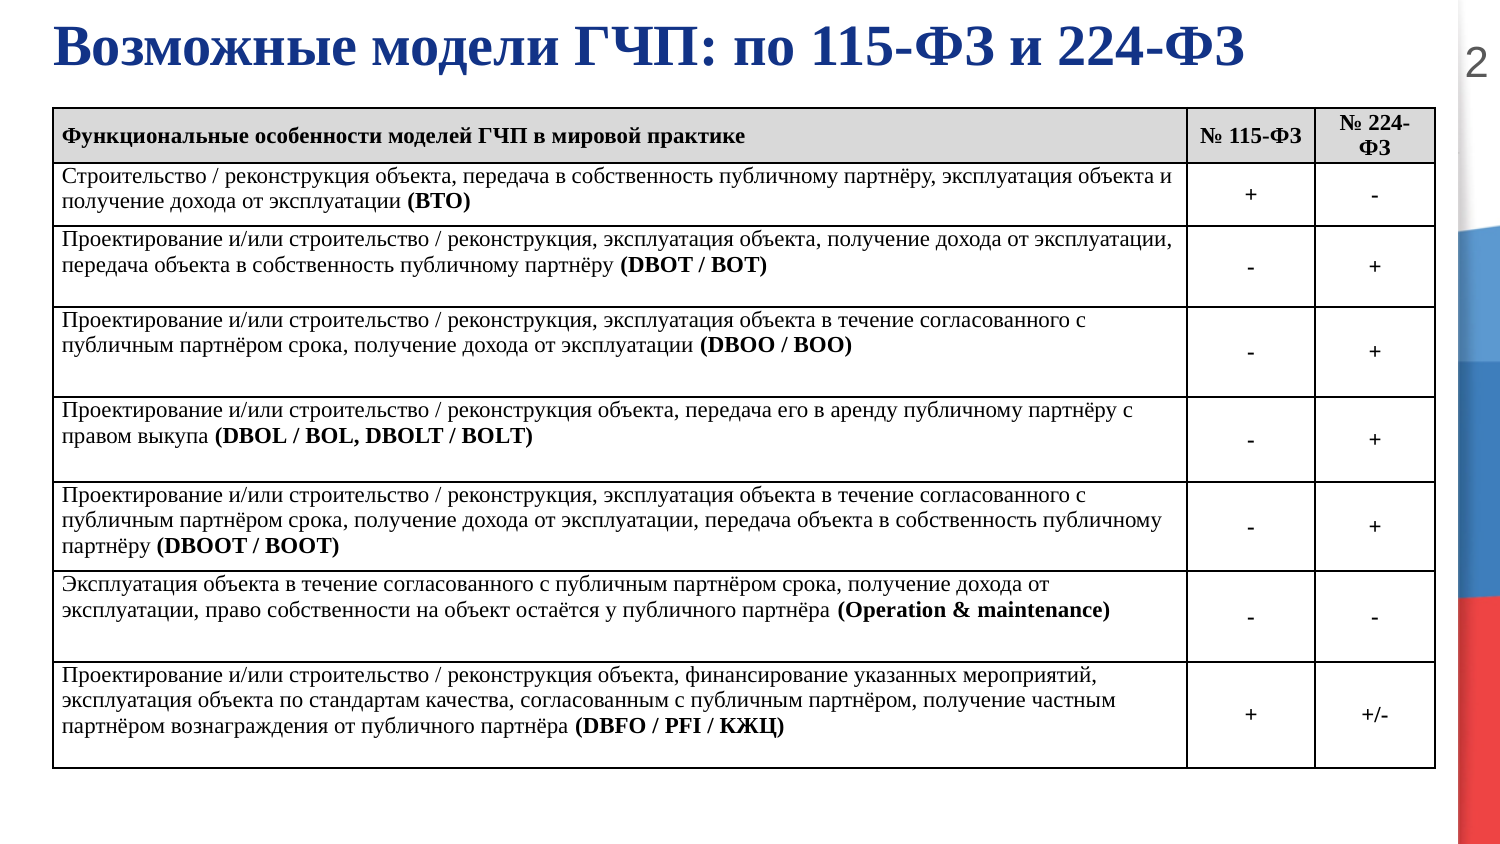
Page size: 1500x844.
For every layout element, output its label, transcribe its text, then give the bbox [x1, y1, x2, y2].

table_cell Проектирование и/или строительство / реконструкция, эксплуатация объекта в течение согласованного с публичным партнёром срока, получение дохода от эксплуатации (DBOО / ВОО) [54, 308, 1186, 396]
text_box 2 [1449, 17, 1453, 123]
table_cell Проектирование и/или строительство / реконструкция объекта, финансирование указанных мероприятий, эксплуатация объекта по стандартам качества, согласованным с публичным партнёром, получение частным партнёром вознаграждения от публичного партнёра (DBFO / PFI / КЖЦ) [54, 663, 1186, 767]
table_cell Проектирование и/или строительство / реконструкция объекта, передача его в аренду публичному партнёру с правом выкупа (DBOL / BOL, DBOLT / ВОLТ) [54, 398, 1186, 481]
table_cell - [1188, 572, 1314, 661]
table_cell - [1188, 227, 1314, 306]
table_cell - [1188, 483, 1314, 570]
table_cell + [1316, 227, 1434, 306]
table_cell Проектирование и/или строительство / реконструкция, эксплуатация объекта, получение дохода от эксплуатации, передача объекта в собственность публичному партнёру (DBOT / ВОТ) [54, 227, 1186, 306]
table_cell - [1316, 572, 1434, 661]
table_cell Эксплуатация объекта в течение согласованного с публичным партнёром срока, получение дохода от эксплуатации, право собственности на объект остаётся у публичного партнёра (Operation & maintenance) [54, 572, 1186, 661]
table_cell + [1188, 164, 1314, 225]
table_cell +/- [1316, 663, 1434, 767]
table_cell + [1316, 483, 1434, 570]
table_cell Проектирование и/или строительство / реконструкция, эксплуатация объекта в течение согласованного с публичным партнёром срока, получение дохода от эксплуатации, передача объекта в собственность публичному партнёру (DBOОT / ВООT) [54, 483, 1186, 570]
table_cell - [1188, 398, 1314, 481]
table_cell + [1188, 663, 1314, 767]
table_cell + [1316, 398, 1434, 481]
table_cell + [1316, 308, 1434, 396]
table_header № 115-ФЗ [1188, 109, 1314, 162]
text_box Возможные модели ГЧП: по 115-ФЗ и 224-ФЗ [38, 0, 1455, 85]
picture [1458, 0, 1500, 844]
table_header № 224-ФЗ [1316, 109, 1434, 162]
table_cell - [1316, 164, 1434, 225]
table_cell - [1188, 308, 1314, 396]
table_header Функциональные особенности моделей ГЧП в мировой практике [54, 109, 1186, 162]
table_cell Строительство / реконструкция объекта, передача в собственность публичному партнёру, эксплуатация объекта и получение дохода от эксплуатации (ВТО) [54, 164, 1186, 225]
